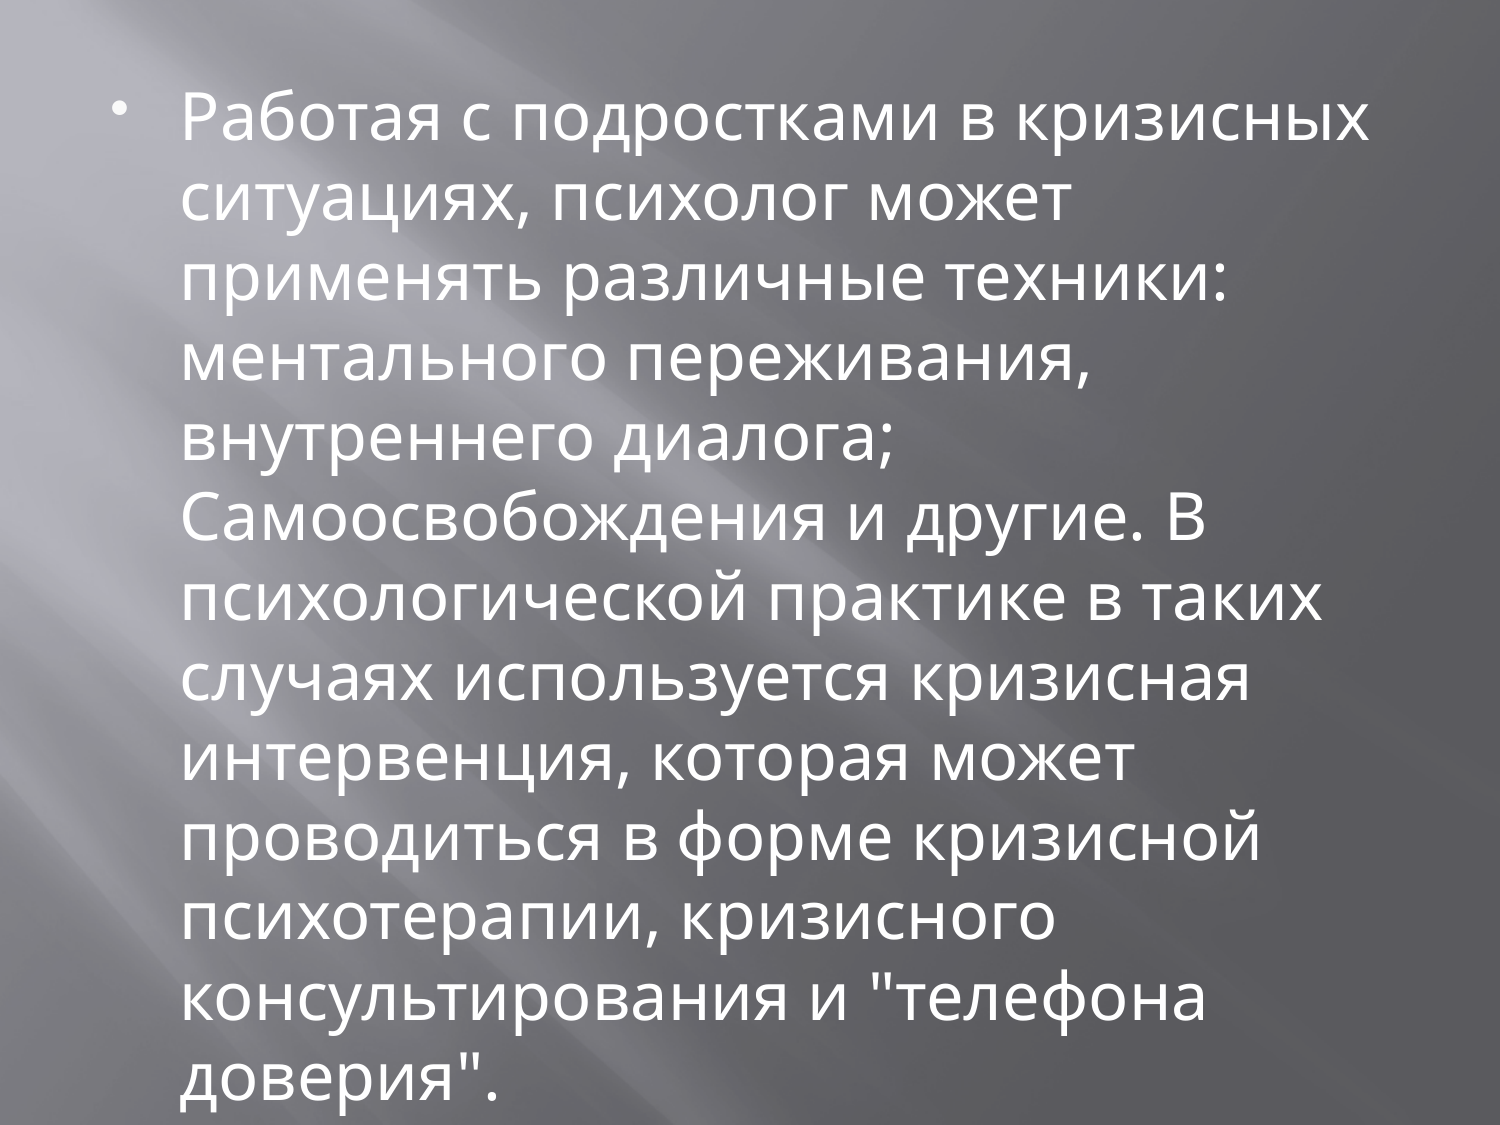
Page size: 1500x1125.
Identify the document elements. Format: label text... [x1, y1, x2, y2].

list Работая с подростками в кризисных ситуациях, психолог может применять различные техники: ментального переживания, внутреннего диалога; Самоосвобождения и другие. В психологической практике в таких случаях используется кризисная интервенция, которая может проводиться в форме кризисной психотерапии, кризисного консультирования и "телефона доверия". [75, 66, 1425, 1035]
